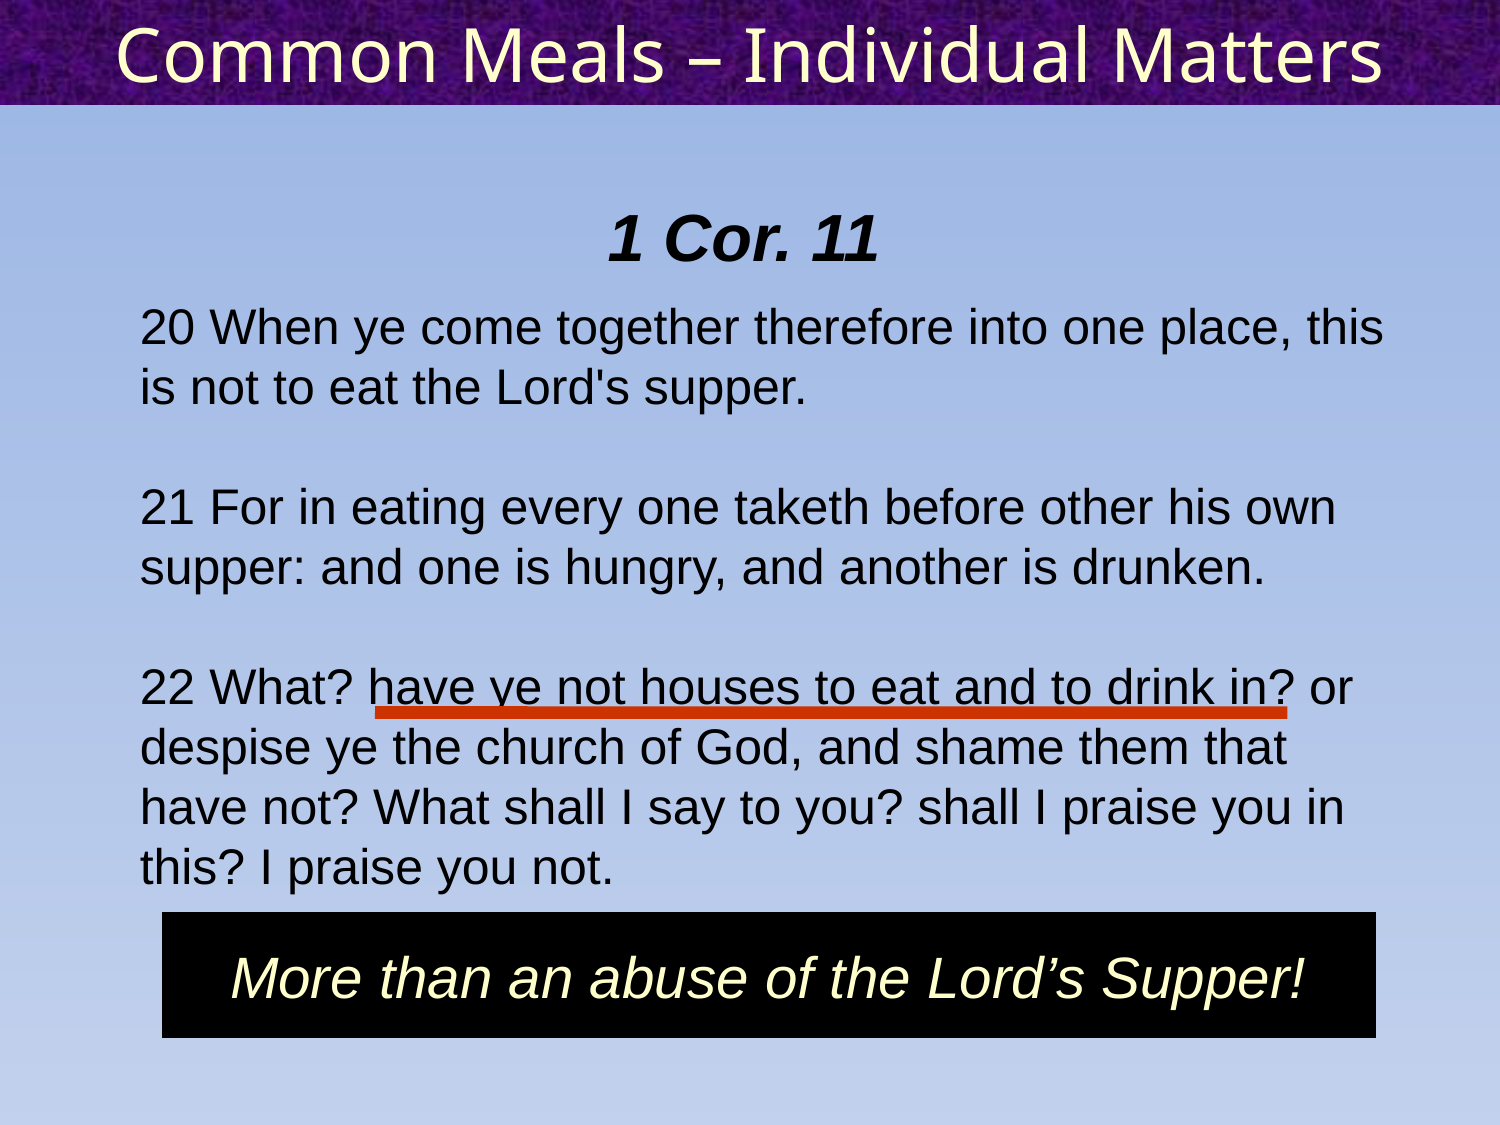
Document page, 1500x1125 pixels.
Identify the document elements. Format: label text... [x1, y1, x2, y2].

text_box Common Meals – Individual Matters [0, 0, 1500, 105]
text_box More than an abuse of the Lord’s Supper! [162, 912, 1375, 1038]
text_box 1 Cor. 11 [592, 187, 896, 283]
text_box 20 When ye come together therefore into one place, this is not to eat the Lord's supper. 21 For in eating every one taketh before other his own supper: and one is hungry, and another is drunken. 22 What? have ye not houses to eat and to drink in? or despise ye the church of God, and shame them that have not? What shall I say to you? shall I praise you in this? I praise you not. [124, 287, 1413, 903]
